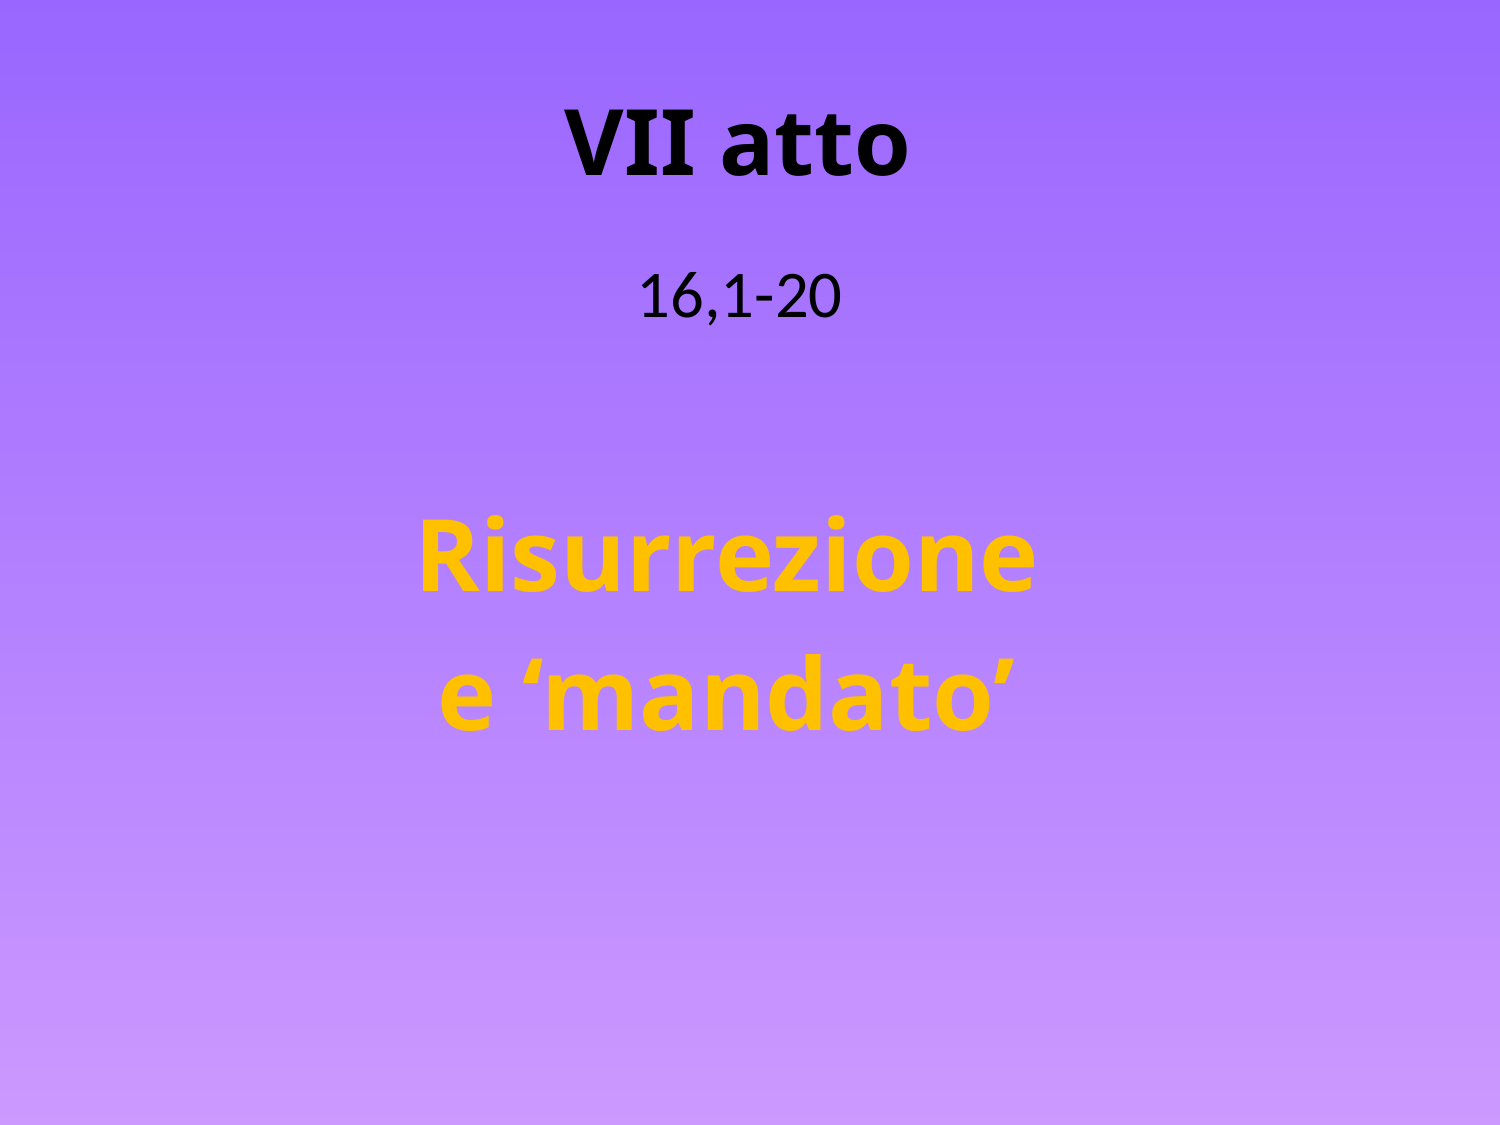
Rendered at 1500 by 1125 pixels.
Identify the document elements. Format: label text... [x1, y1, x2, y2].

list 16,1-20 Risurrezione e ‘mandato’ [64, 243, 1415, 986]
title VII atto [75, 45, 1425, 233]
